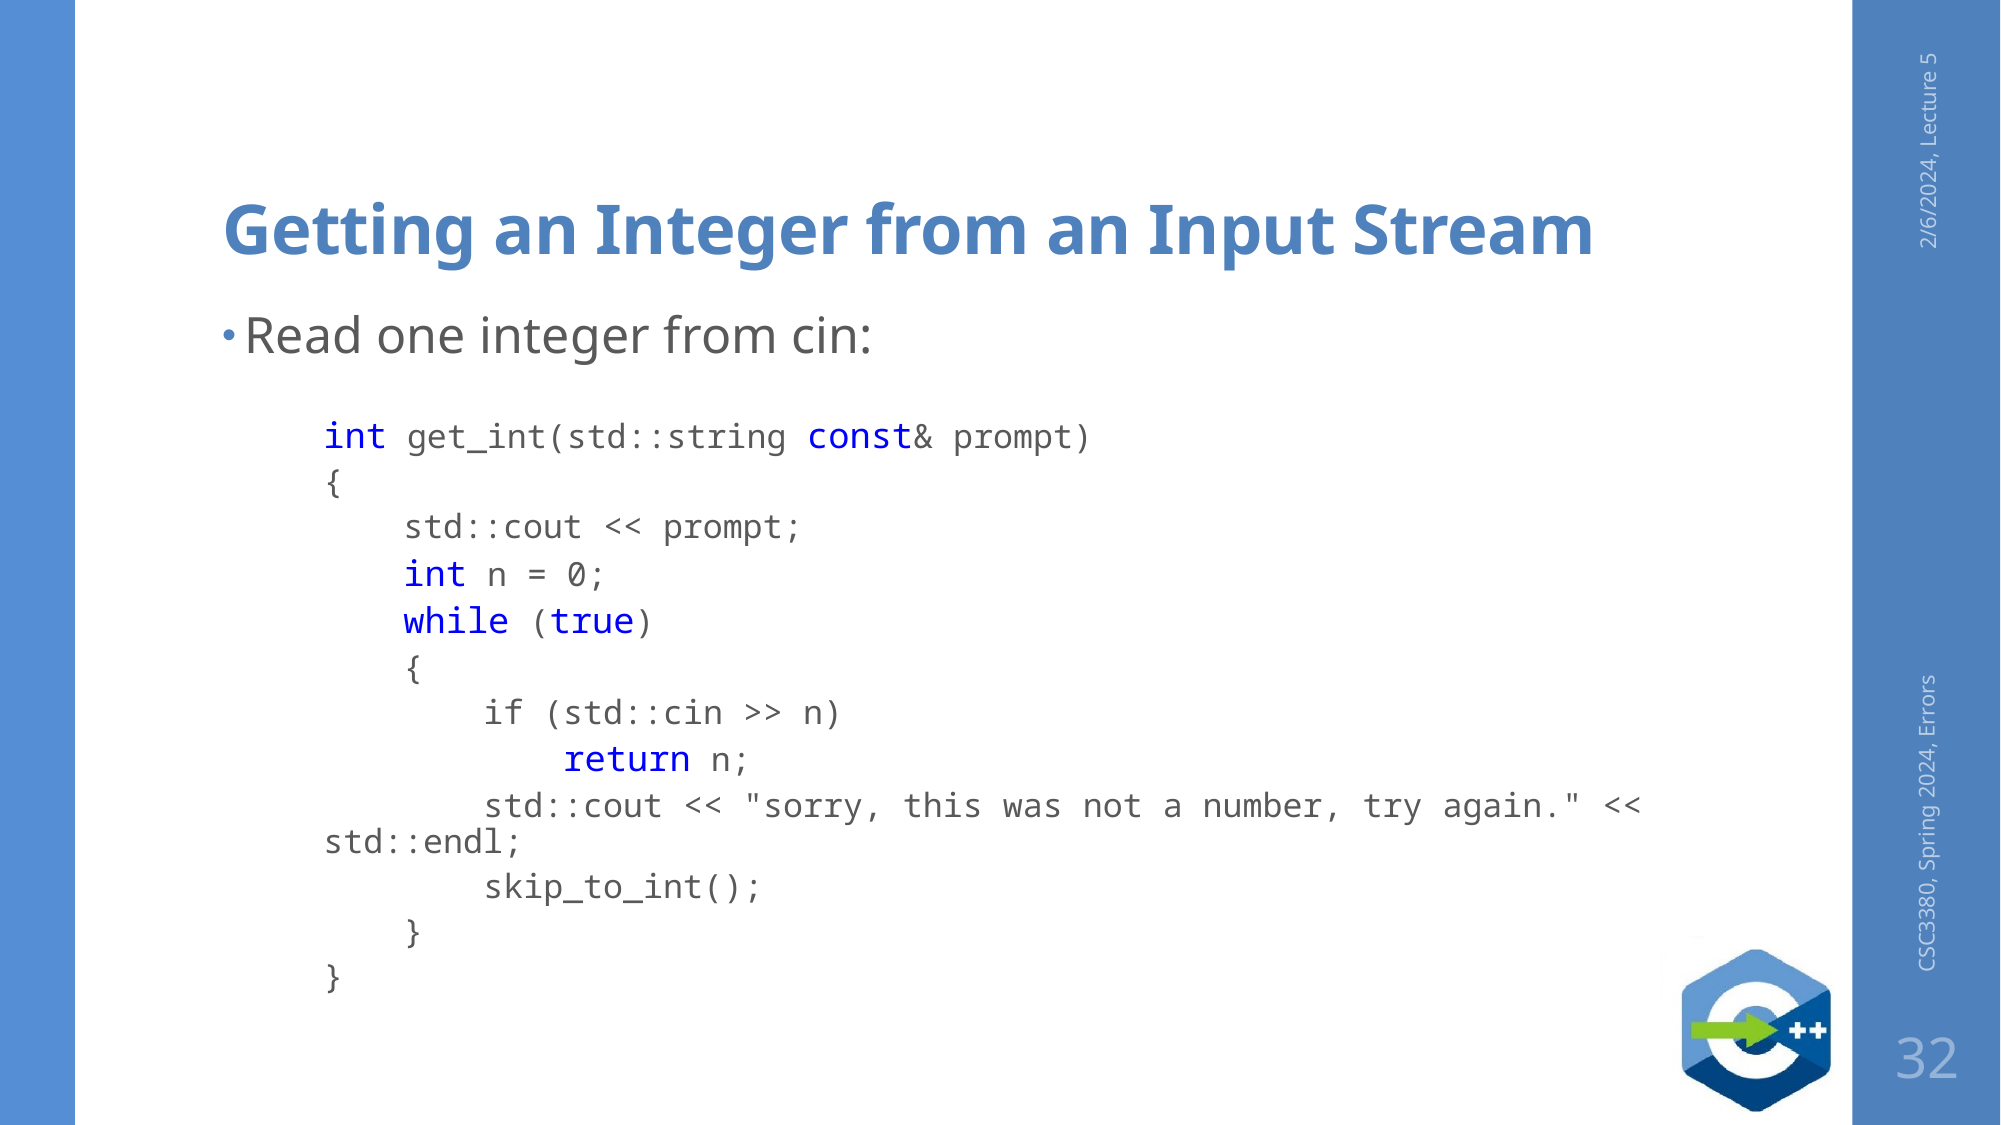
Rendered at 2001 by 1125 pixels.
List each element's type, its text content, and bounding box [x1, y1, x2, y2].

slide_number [1897, 37, 1958, 351]
footer CSC3380, Spring 2024, Errors [1897, 400, 1958, 988]
slide_number 32 [1852, 1012, 2000, 1110]
picture [1661, 936, 1851, 1125]
list Read one integer from cin: int get_int(std::string const& prompt) { std::cout << prompt; int n = 0; while (true) { if (std::cin >> n) return n; std::cout << "sorry, this was not a number, try again." << std::endl; skip_to_int(); } } [206, 299, 1838, 1014]
title Getting an Integer from an Input Stream [206, 48, 1797, 278]
